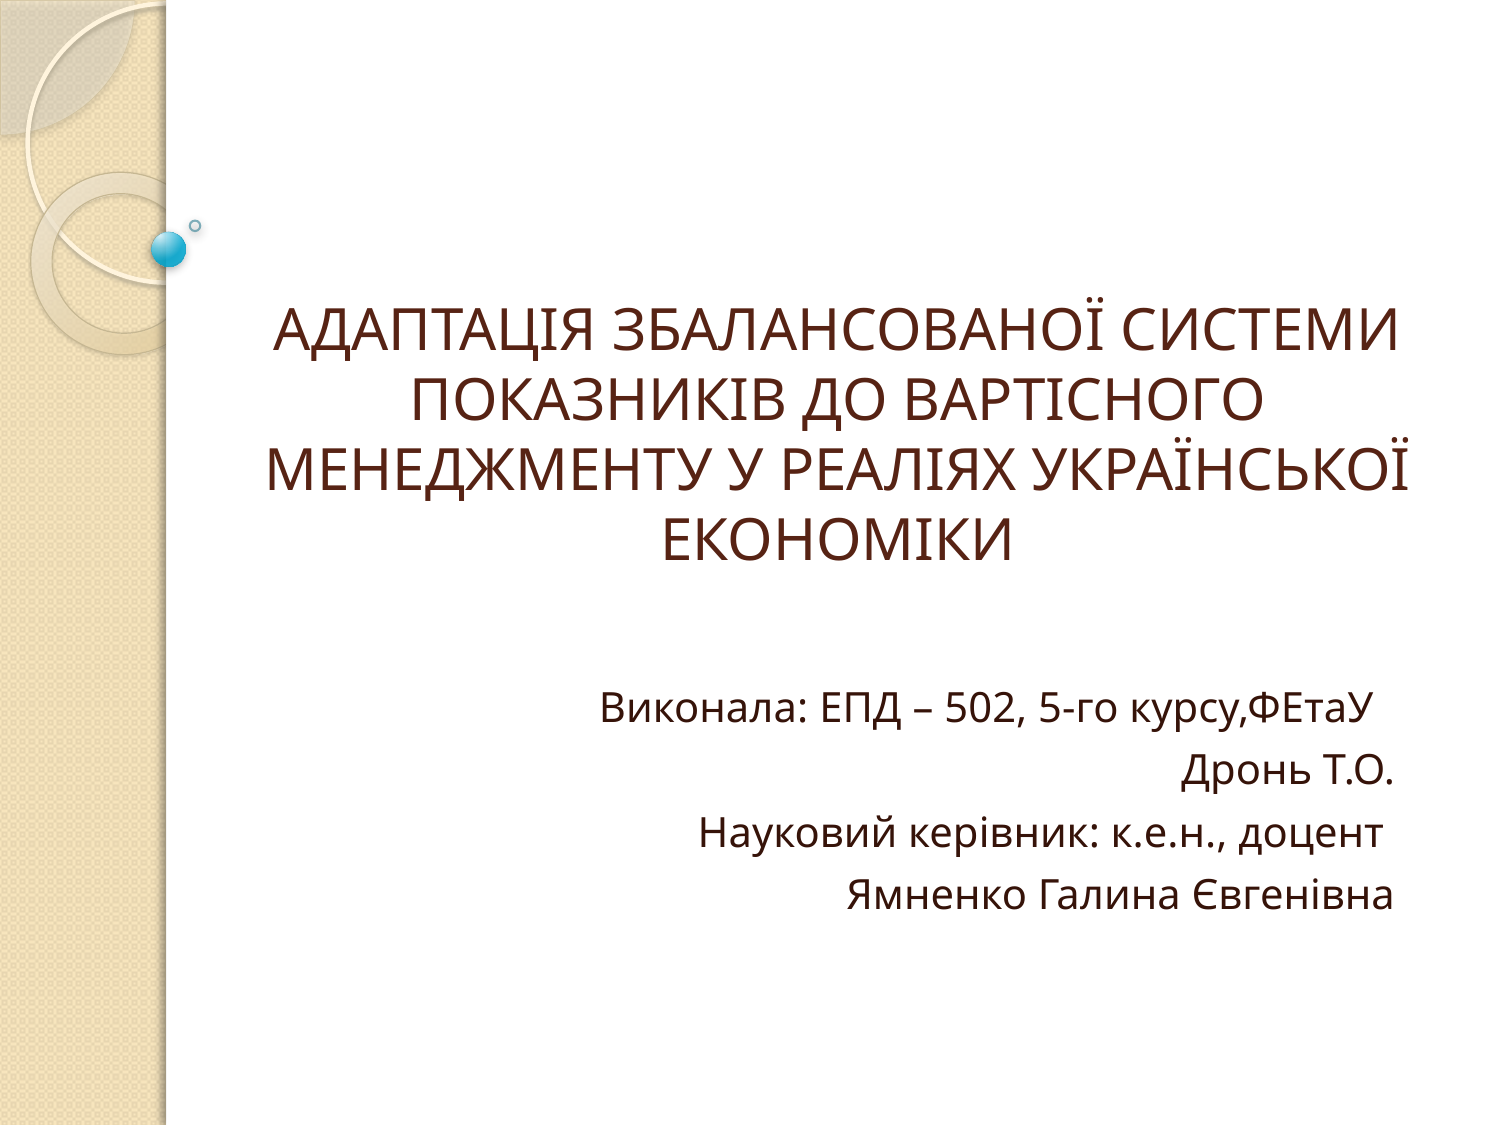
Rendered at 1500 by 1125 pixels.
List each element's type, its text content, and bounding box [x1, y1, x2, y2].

subtitle Виконала: ЕПД – 502, 5-го курсу,ФЕтаУ Дронь Т.О. Науковий керівник: к.е.н., доцент Ямненко Галина Євгенівна [194, 680, 1410, 969]
title АДАПТАЦІЯ ЗБАЛАНСОВАНОЇ СИСТЕМИ ПОКАЗНИКІВ ДО ВАРТІСНОГО МЕНЕДЖМЕНТУ У РЕАЛІЯХ УКРАЇНСЬКОЇ ЕКОНОМІКИ [230, 278, 1446, 580]
